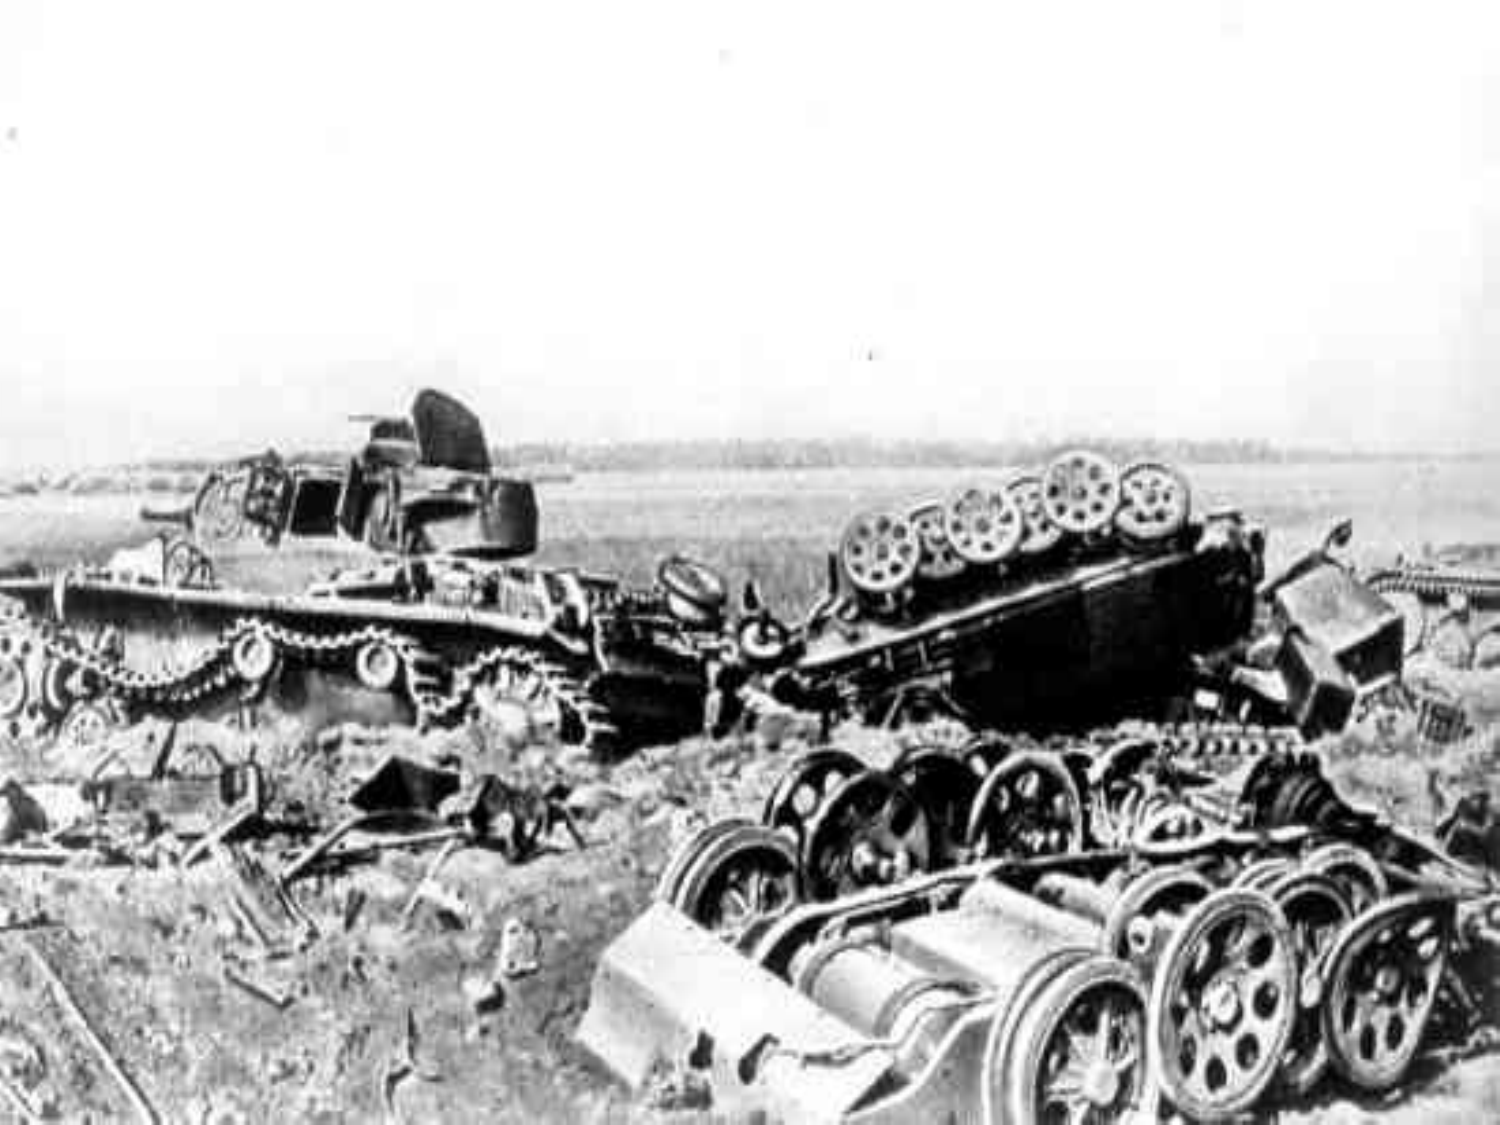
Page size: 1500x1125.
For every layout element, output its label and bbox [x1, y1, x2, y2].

list [0, 0, 1500, 1125]
